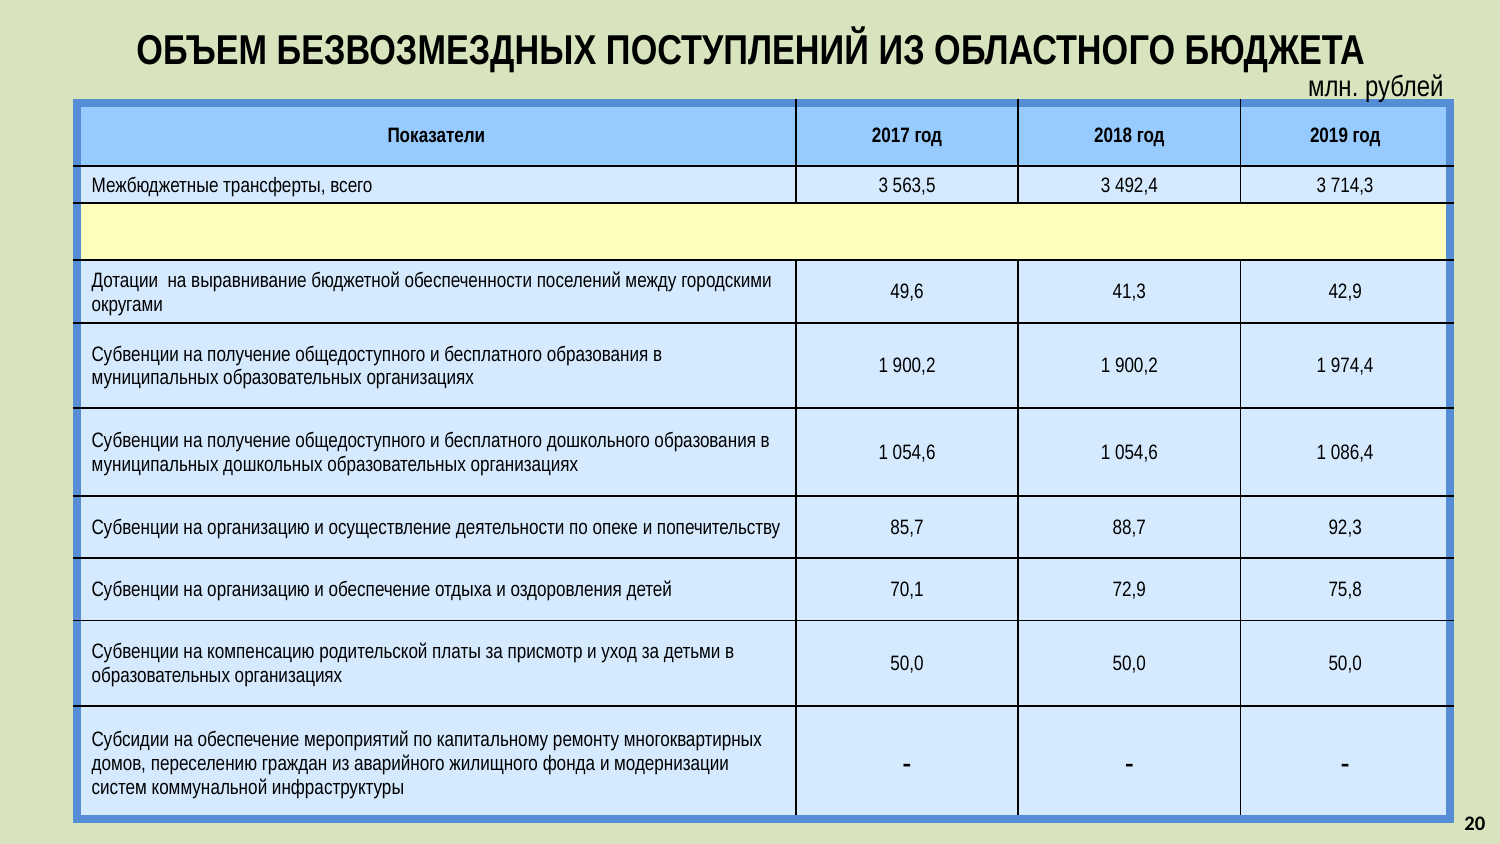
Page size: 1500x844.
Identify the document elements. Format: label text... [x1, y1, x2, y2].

table_cell 1 900,2 [1019, 324, 1240, 407]
table_cell Субвенции на организацию и осуществление деятельности по опеке и попечительству [81, 497, 795, 557]
text_box 20 [1399, 802, 1500, 843]
table_cell 75,8 [1241, 559, 1446, 620]
table_cell Межбюджетные трансферты, всего [81, 167, 795, 202]
table_cell 72,9 [1019, 559, 1240, 620]
table_cell 1 086,4 [1241, 409, 1446, 495]
table_cell 50,0 [797, 621, 1017, 705]
table_cell 49,6 [797, 261, 1017, 322]
title ОБЪЕМ БЕЗВОЗМЕЗДНЫХ ПОСТУПЛЕНИЙ ИЗ ОБЛАСТНОГО БЮДЖЕТА [76, 14, 1425, 86]
table_cell Дотации на выравнивание бюджетной обеспеченности поселений между городскими округами [81, 261, 795, 322]
table_cell - [797, 707, 1017, 815]
table_header 2018 год [1019, 107, 1240, 165]
table_cell 1 054,6 [1019, 409, 1240, 495]
table_cell Субвенции на компенсацию родительской платы за присмотр и уход за детьми в образовательных организациях [81, 621, 795, 705]
table_cell Субвенции на получение общедоступного и бесплатного образования в муниципальных образовательных организациях [81, 324, 795, 407]
table_cell 1 900,2 [797, 324, 1017, 407]
table_cell 3 492,4 [1019, 167, 1240, 202]
table_header Показатели [81, 107, 795, 165]
table_cell Субсидии на обеспечение мероприятий по капитальному ремонту многоквартирных домов, переселению граждан из аварийного жилищного фонда и модернизации систем коммунальной инфраструктуры [81, 707, 795, 815]
table_cell Субвенции на получение общедоступного и бесплатного дошкольного образования в муниципальных дошкольных образовательных организациях [81, 409, 795, 495]
table_cell 88,7 [1019, 497, 1240, 557]
table_cell - [1241, 707, 1446, 815]
table_cell 41,3 [1019, 261, 1240, 322]
table_cell Субвенции на организацию и обеспечение отдыха и оздоровления детей [81, 559, 795, 620]
table_cell 3 563,5 [797, 167, 1017, 202]
table_cell [81, 204, 1446, 259]
table_cell 50,0 [1019, 621, 1240, 705]
table_cell 1 054,6 [797, 409, 1017, 495]
table_cell 85,7 [797, 497, 1017, 557]
table_cell - [1019, 707, 1240, 815]
table_cell 92,3 [1241, 497, 1446, 557]
table_header 2019 год [1241, 107, 1446, 165]
table_cell 42,9 [1241, 261, 1446, 322]
table_cell 3 714,3 [1241, 167, 1446, 202]
table_cell 50,0 [1241, 621, 1446, 705]
table_header 2017 год [797, 107, 1017, 165]
table_cell 1 974,4 [1241, 324, 1446, 407]
table_cell 70,1 [797, 559, 1017, 620]
text_box млн. рублей [1268, 65, 1461, 105]
